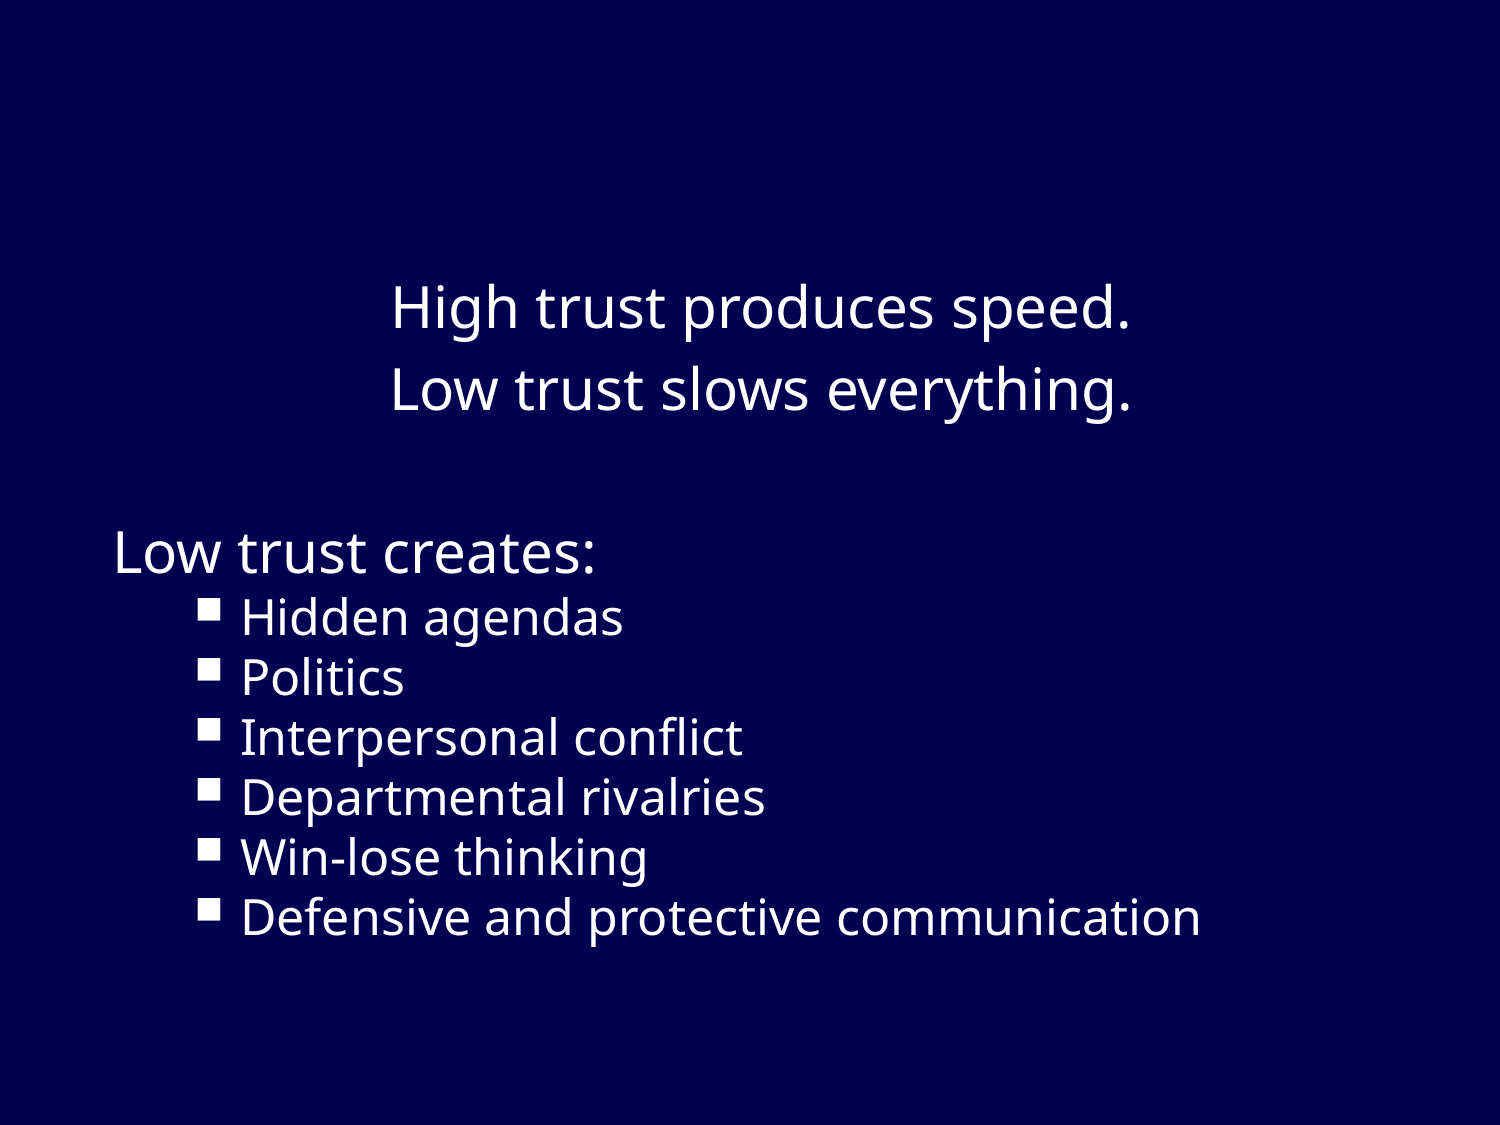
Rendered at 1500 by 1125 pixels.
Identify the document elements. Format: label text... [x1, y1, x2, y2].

list High trust produces speed. Low trust slows everything. Low trust creates: Hidden agendas Politics Interpersonal conflict Departmental rivalries Win-lose thinking Defensive and protective communication [74, 262, 1426, 1036]
